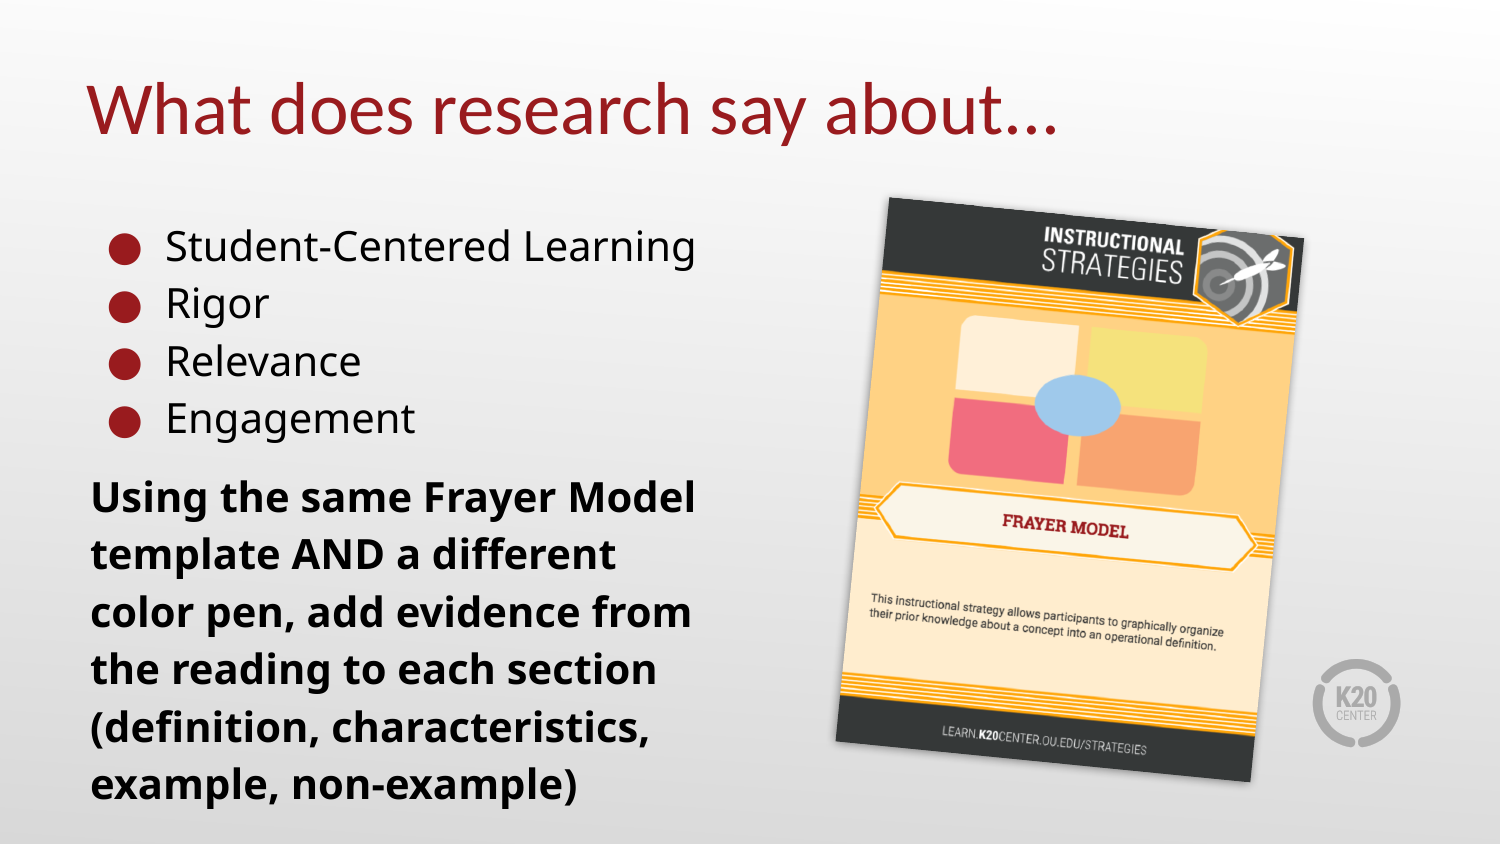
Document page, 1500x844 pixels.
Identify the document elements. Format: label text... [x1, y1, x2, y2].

list Student-Centered Learning Rigor Relevance Engagement Using the same Frayer Model template AND a different color pen, add evidence from the reading to each section (definition, characteristics, example, non-example) [75, 196, 731, 808]
title What does research say about... [75, 33, 1425, 175]
picture [1300, 646, 1413, 760]
picture [835, 198, 1305, 782]
